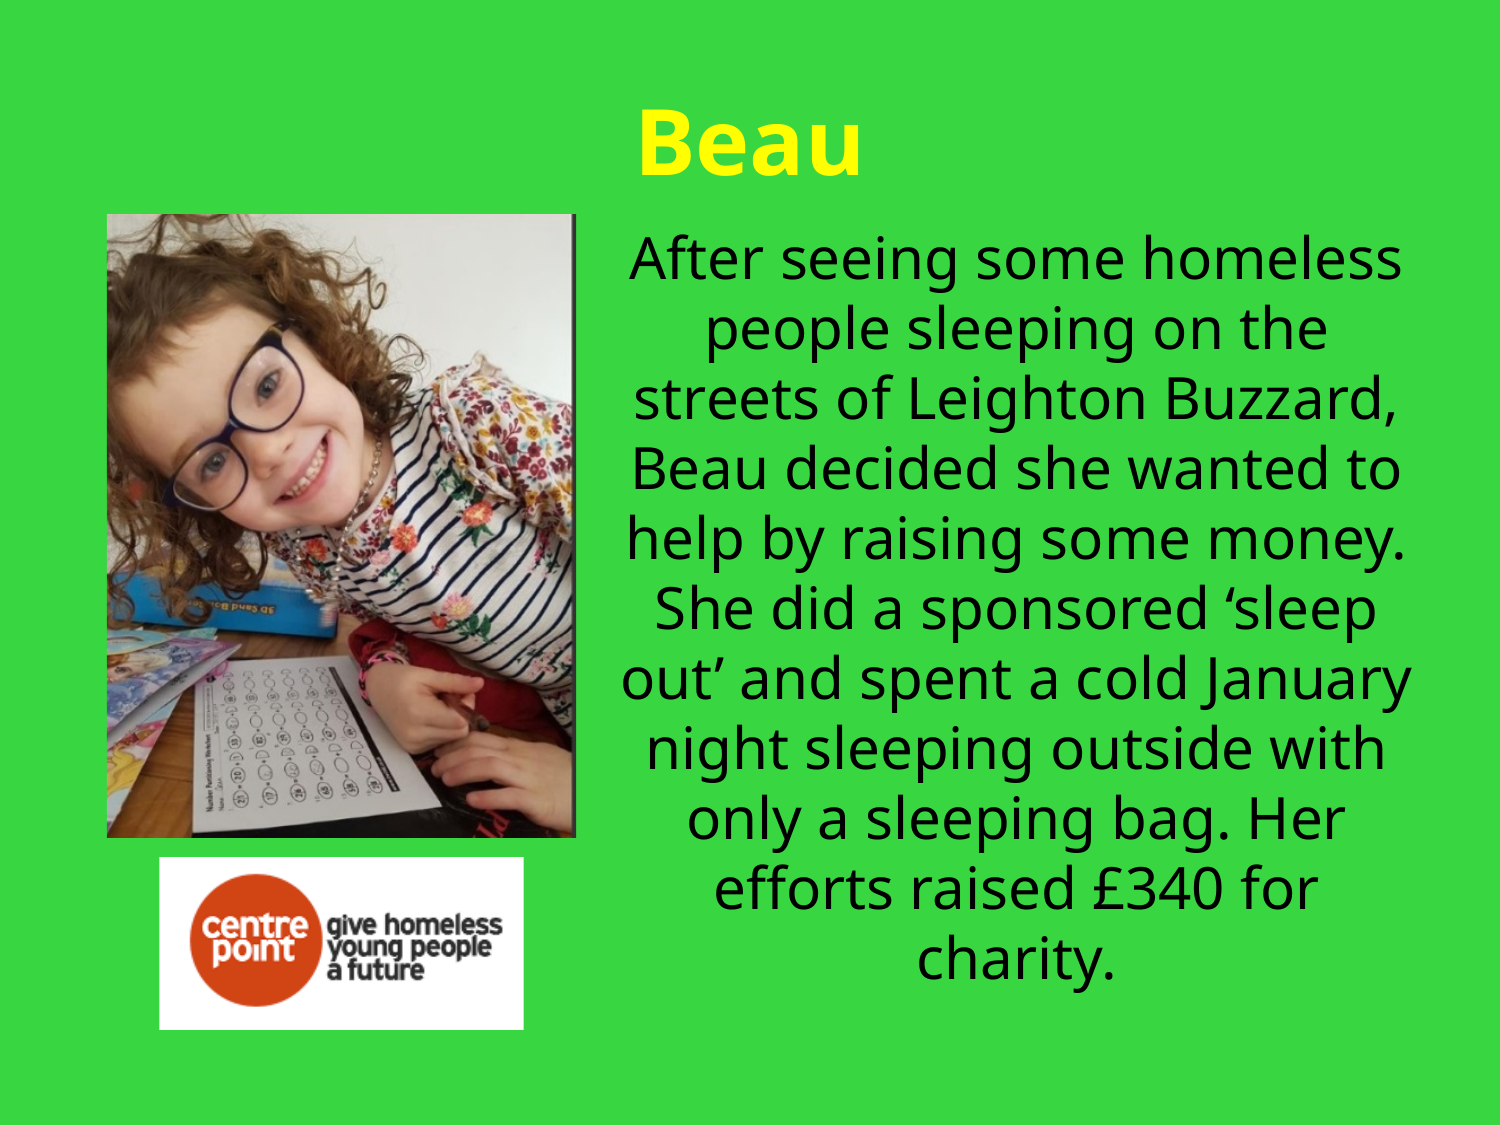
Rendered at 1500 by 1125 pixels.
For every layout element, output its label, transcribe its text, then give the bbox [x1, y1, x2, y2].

picture [159, 857, 524, 1030]
text_box After seeing some homeless people sleeping on the streets of Leighton Buzzard, Beau decided she wanted to help by raising some money. She did a sponsored ‘sleep out’ and spent a cold January night sleeping outside with only a sleeping bag. Her efforts raised £340 for charity. [591, 214, 1442, 999]
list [106, 213, 577, 838]
title Beau [75, 45, 1425, 233]
